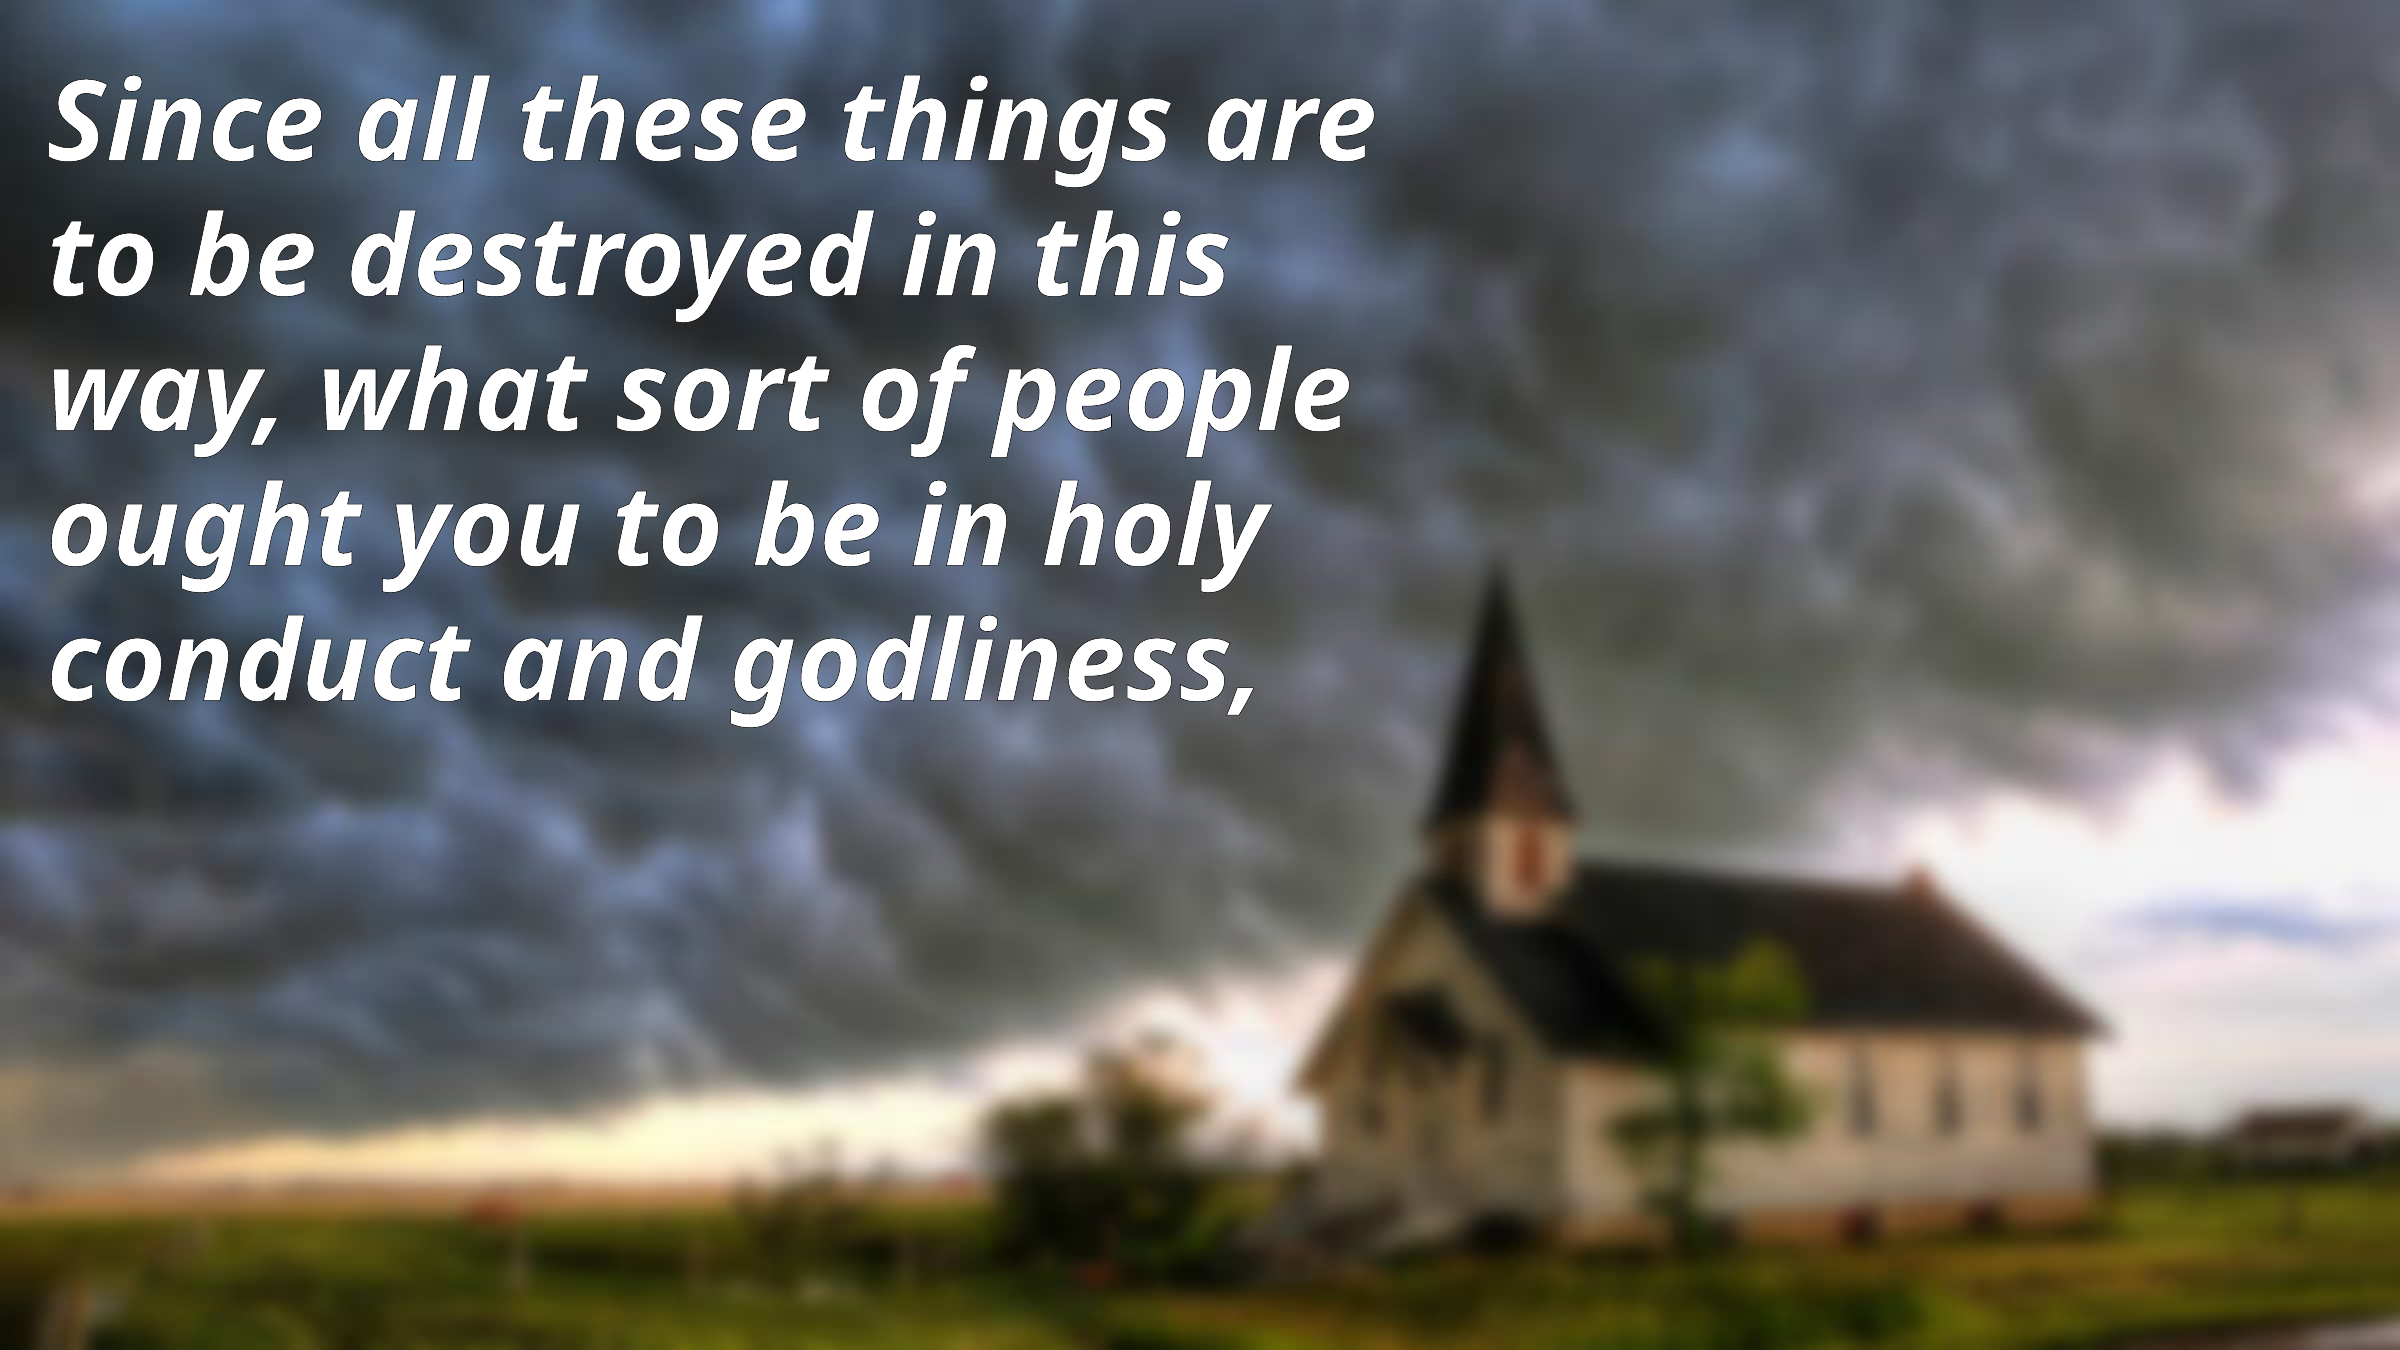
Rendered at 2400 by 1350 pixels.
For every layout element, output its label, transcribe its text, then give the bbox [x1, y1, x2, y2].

list Since all these things are to be destroyed in this way, what sort of people ought you to be in holy conduct and godliness, [24, 37, 1438, 1313]
picture [0, 0, 2400, 1350]
